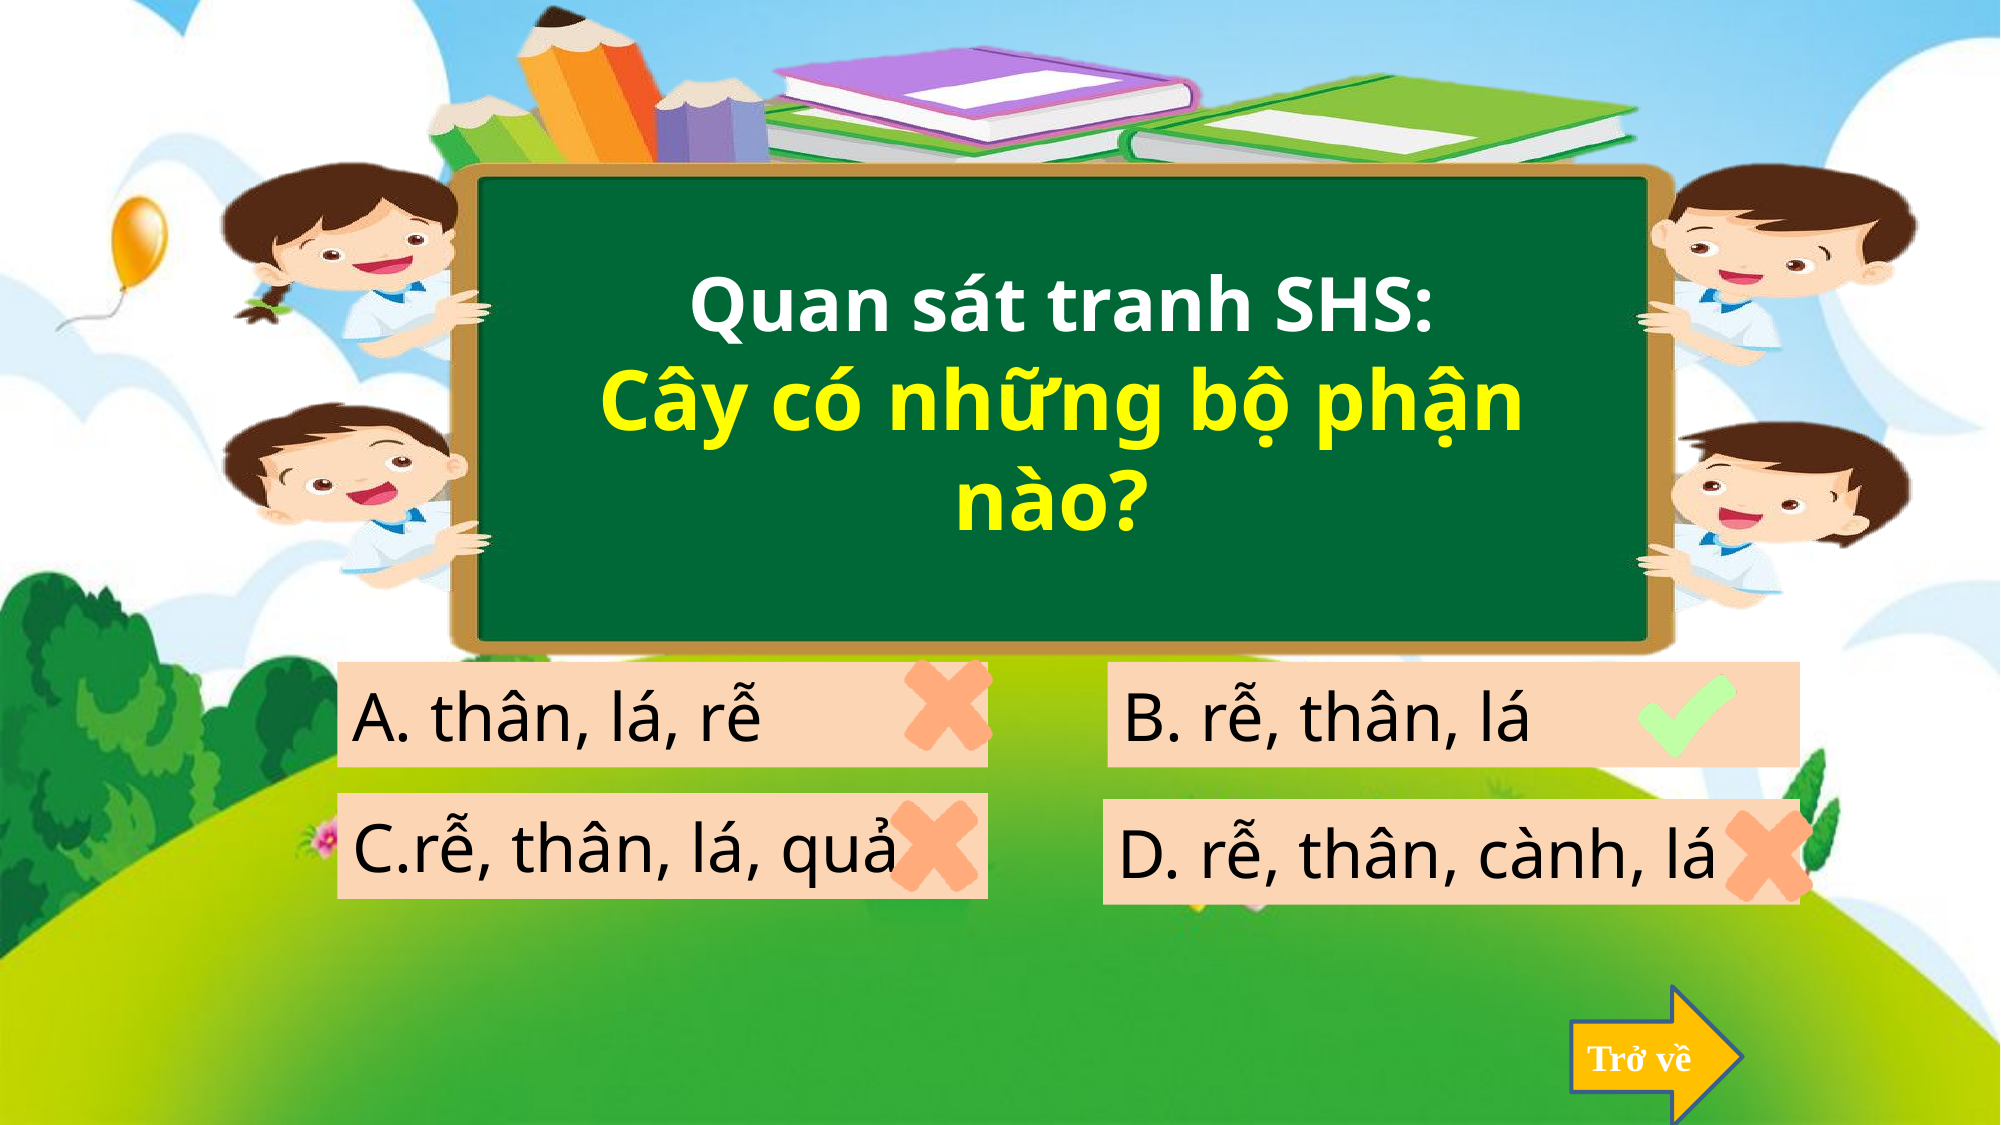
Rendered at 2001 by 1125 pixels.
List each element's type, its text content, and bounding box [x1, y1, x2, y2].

text_box C.rễ, thân, lá, quả [335, 791, 990, 901]
picture [0, 0, 2001, 1125]
text_box A. thân, lá, rễ [335, 672, 990, 769]
text_box Trở về [1569, 984, 1745, 1125]
text_box D. rễ, thân, cành, lá [1101, 797, 1802, 907]
text_box B. rễ, thân, lá [1105, 672, 1802, 769]
